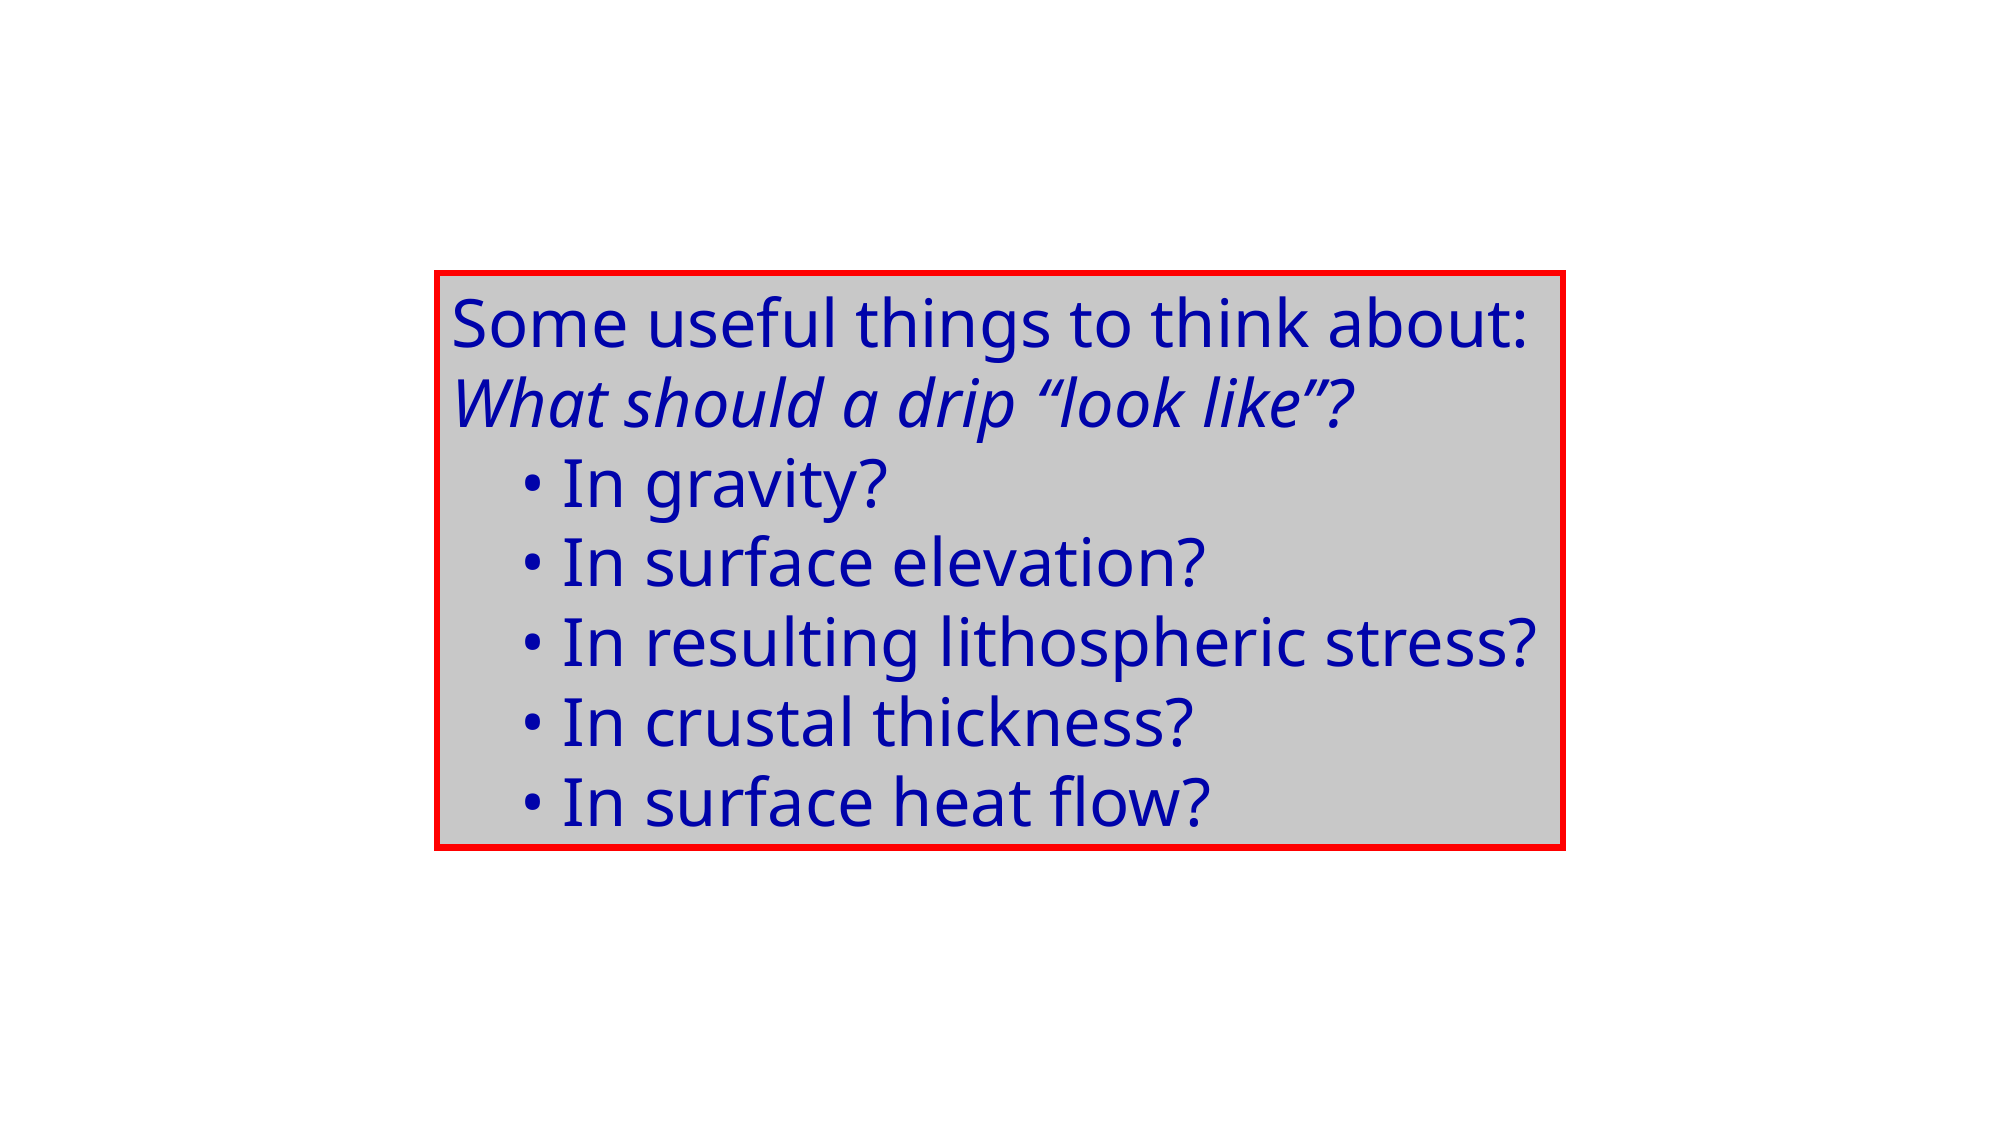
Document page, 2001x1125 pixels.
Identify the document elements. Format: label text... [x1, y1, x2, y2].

text_box Some useful things to think about: What should a drip “look like”? • In gravity? • In surface elevation? • In resulting lithospheric stress? • In crustal thickness? • In surface heat flow? [436, 273, 1564, 848]
